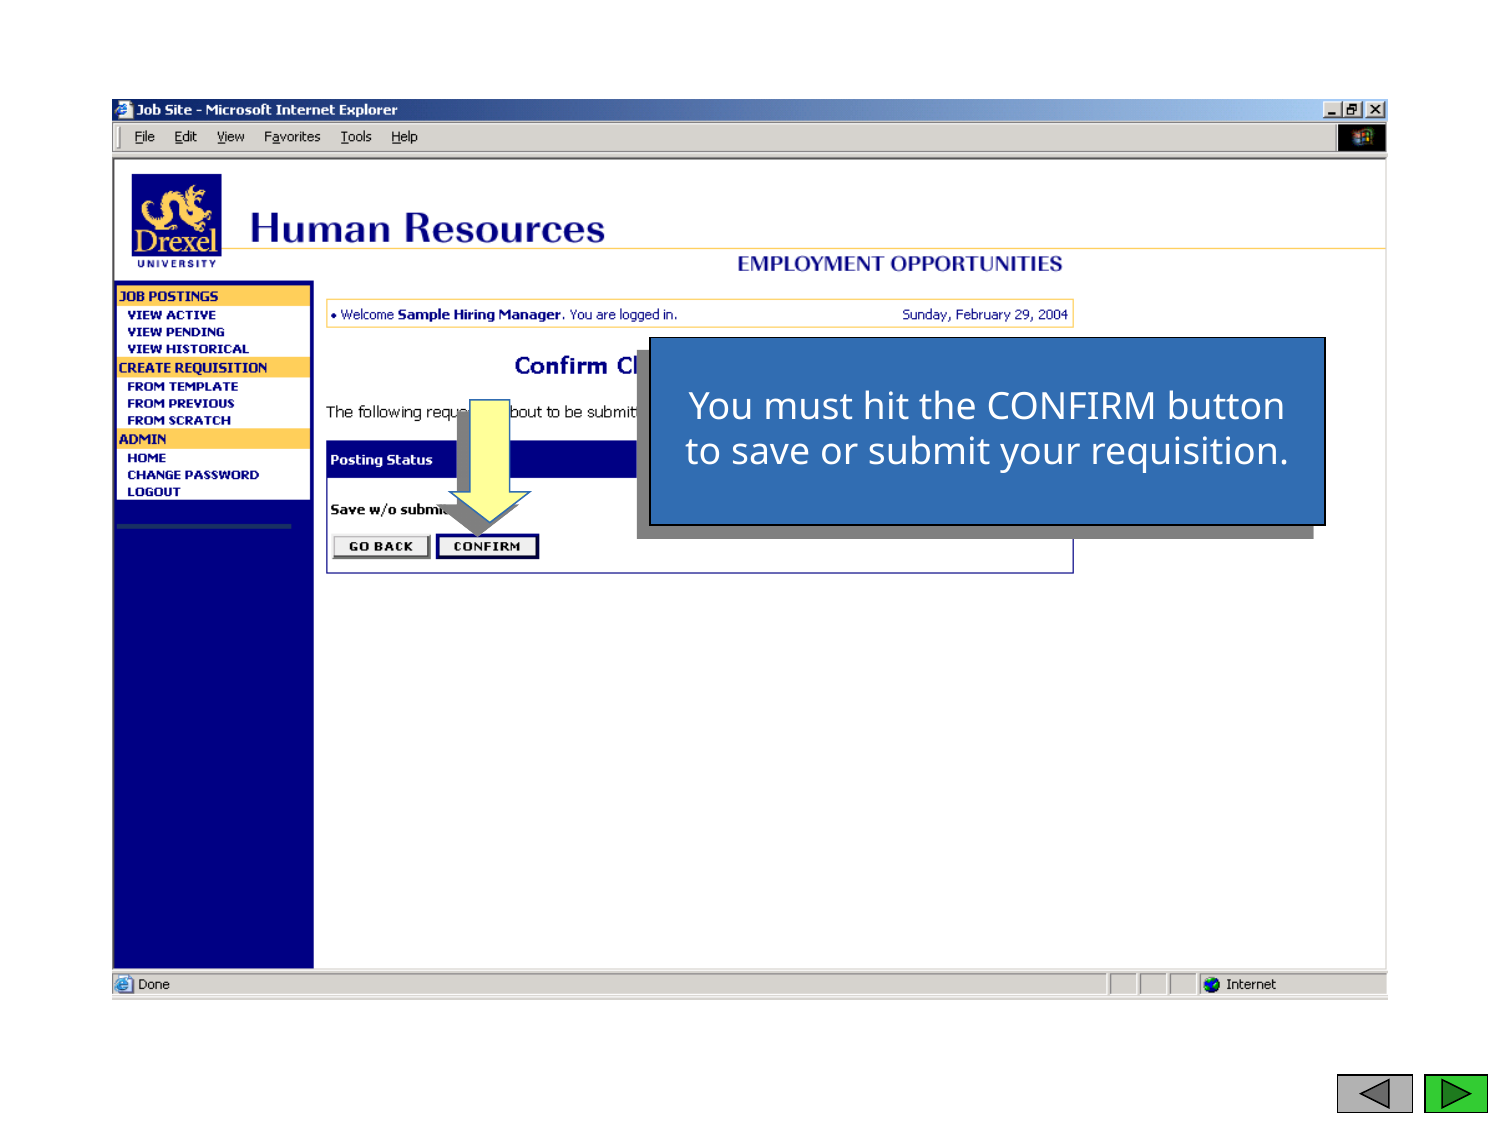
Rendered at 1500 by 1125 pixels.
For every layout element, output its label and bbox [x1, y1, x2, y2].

text_box [112, 99, 1388, 1001]
